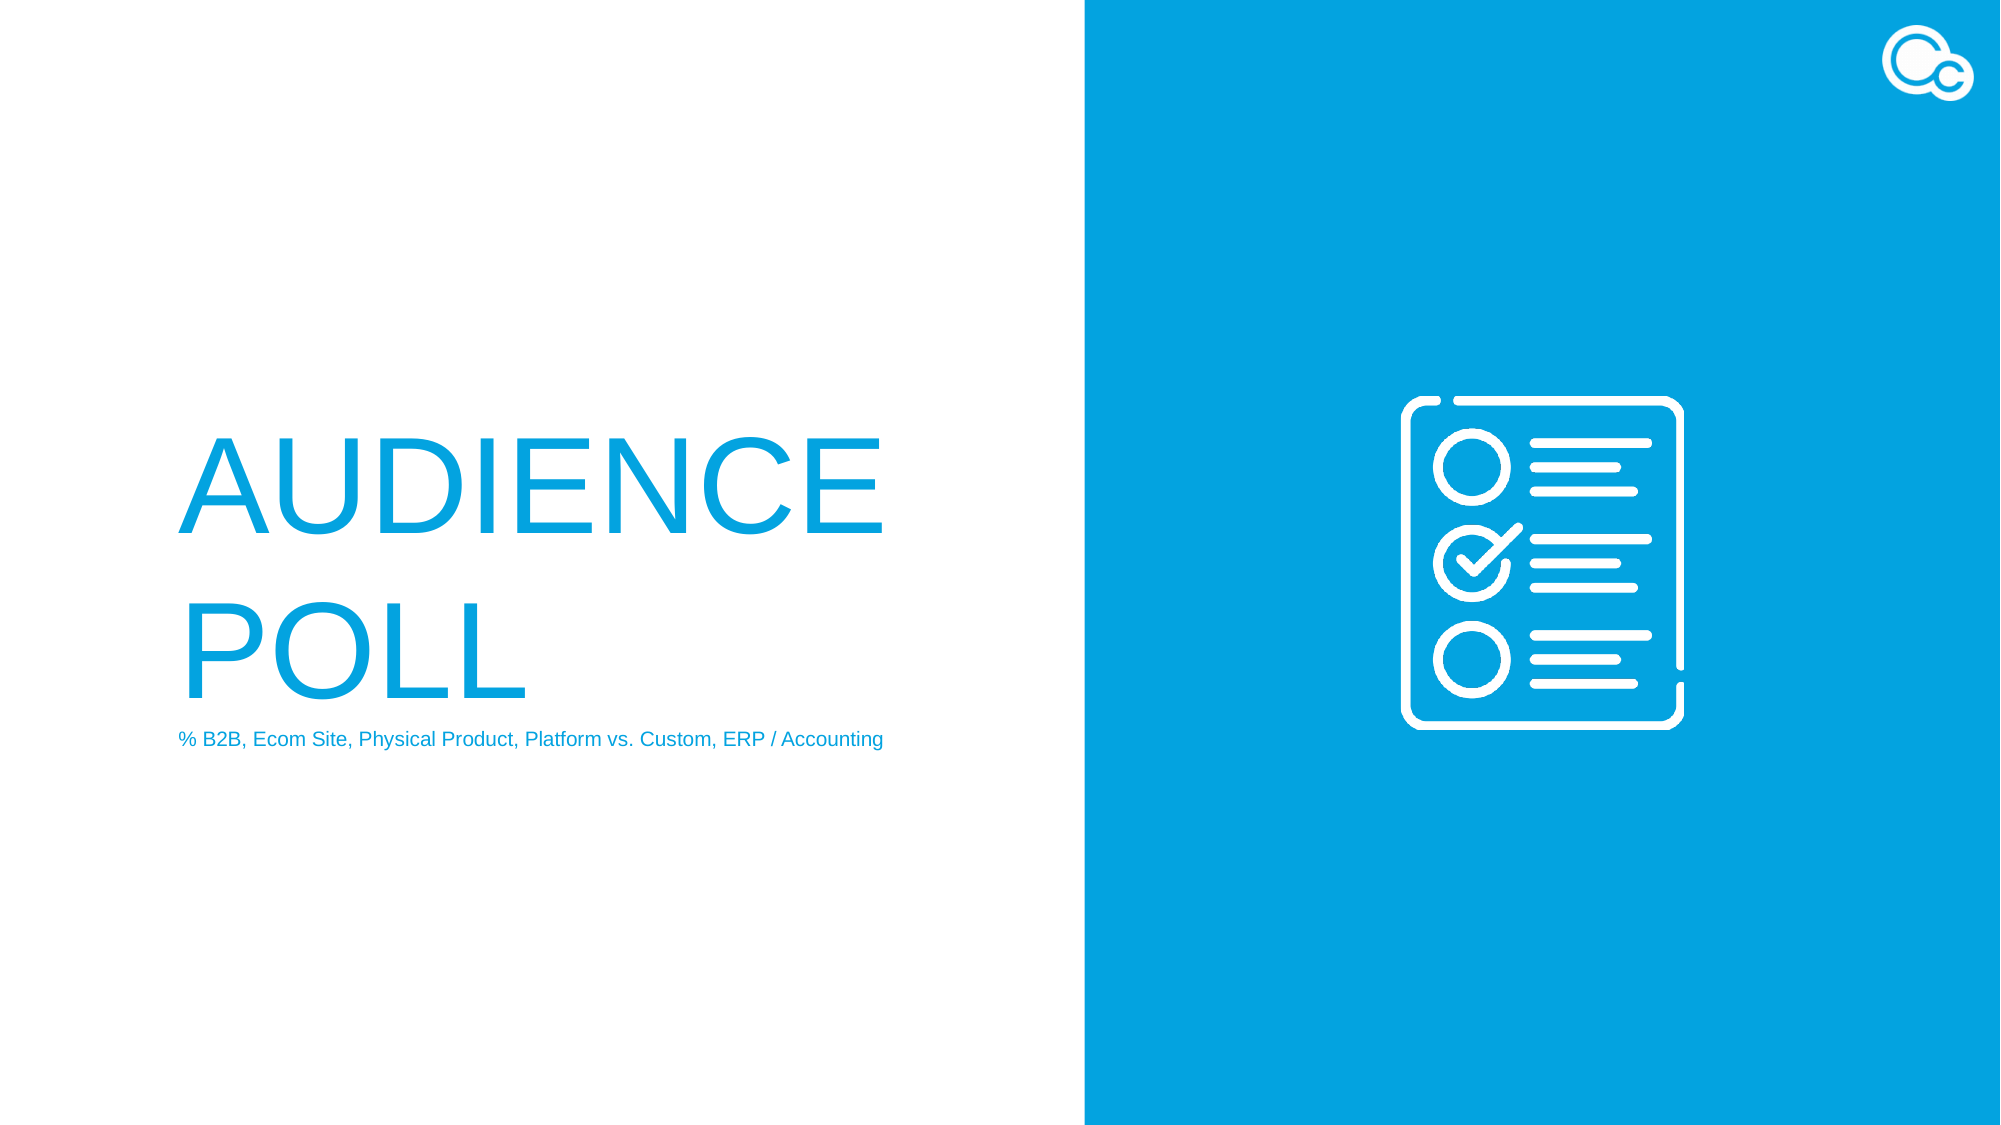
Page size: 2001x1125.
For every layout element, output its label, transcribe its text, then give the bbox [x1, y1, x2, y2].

picture [1530, 487, 1637, 496]
picture [1433, 621, 1510, 698]
picture [1531, 535, 1651, 544]
picture [1530, 583, 1637, 592]
picture [1530, 631, 1651, 640]
picture [1401, 397, 1683, 729]
picture [1434, 429, 1510, 505]
picture [1530, 559, 1621, 568]
picture [1433, 523, 1522, 601]
text_box [1083, 0, 2000, 1125]
text_box AUDIENCE POLL % B2B, Ecom Site, Physical Product, Platform vs. Custom, ERP / Accounting [178, 395, 916, 751]
picture [1530, 463, 1620, 472]
picture [1883, 26, 1973, 100]
picture [1454, 397, 1683, 670]
picture [1530, 655, 1621, 664]
picture [1530, 439, 1651, 447]
picture [1530, 679, 1637, 688]
